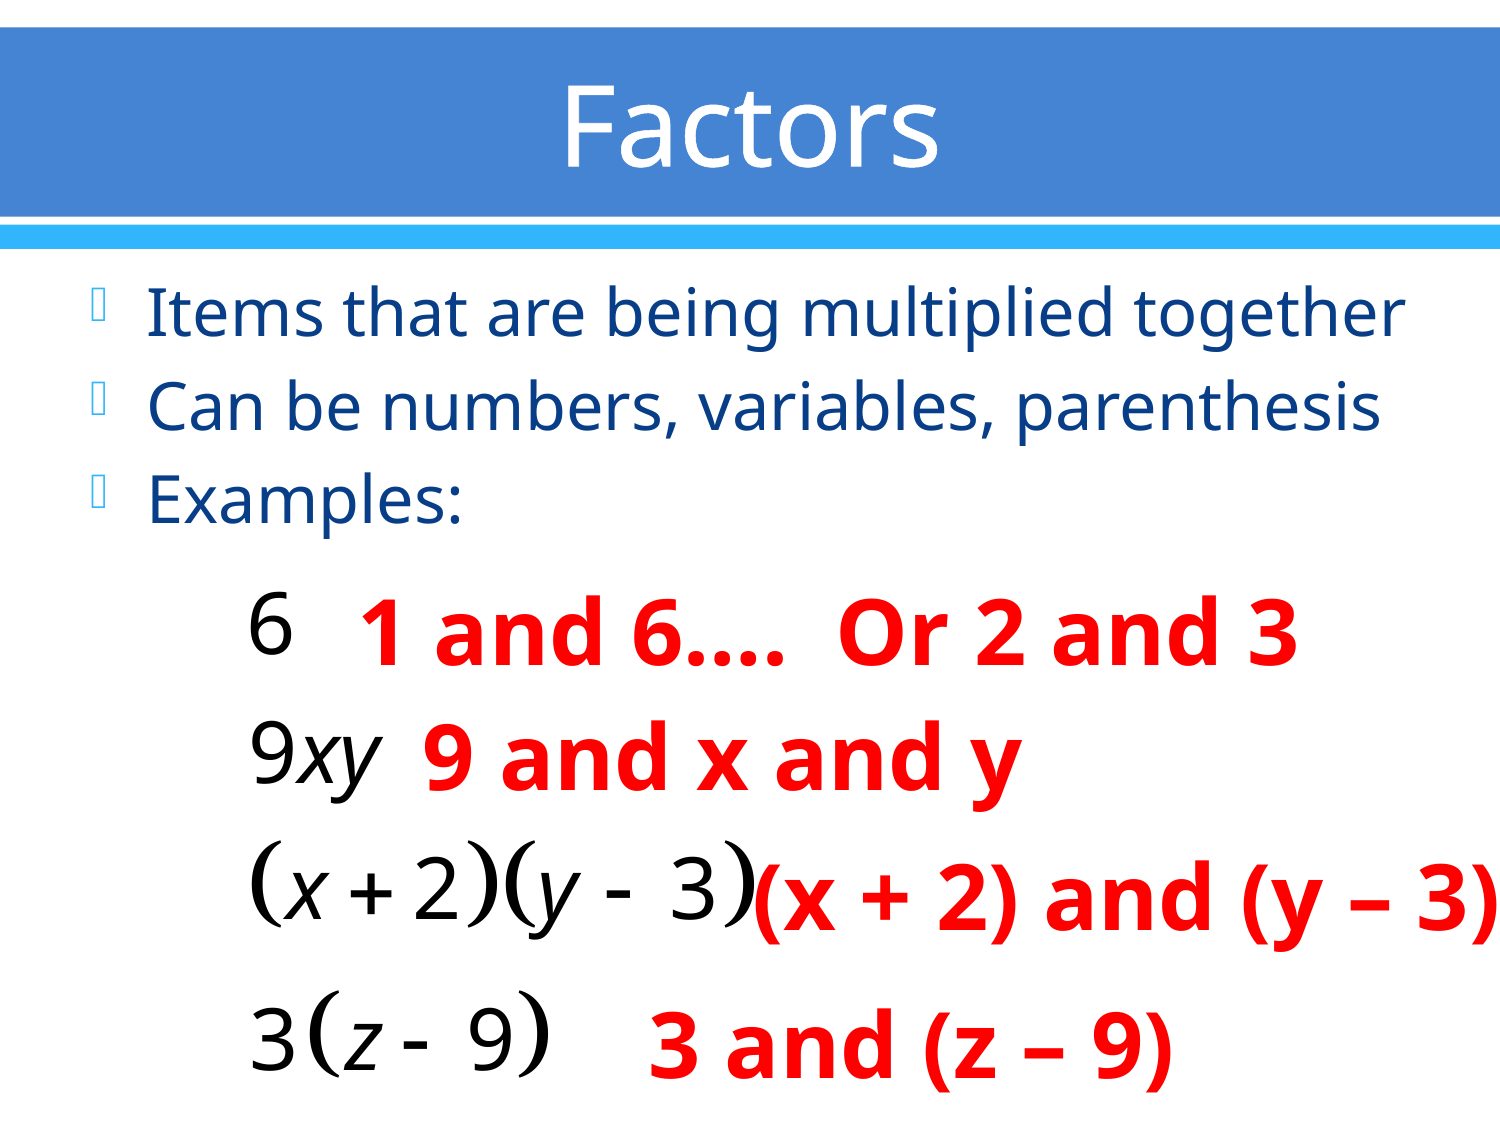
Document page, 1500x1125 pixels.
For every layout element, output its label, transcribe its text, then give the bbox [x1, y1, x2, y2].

text_box (x + 2) and (y – 3) [777, 831, 1500, 956]
list Items that are being multiplied together Can be numbers, variables, parenthesis Examples: [75, 262, 1425, 750]
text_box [237, 574, 769, 1121]
text_box 9 and x and y [777, 691, 1038, 817]
text_box 3 and (z – 9) [777, 979, 1190, 1105]
title Factors [75, 29, 1425, 213]
text_box 1 and 6…. Or 2 and 3 [342, 566, 1316, 692]
